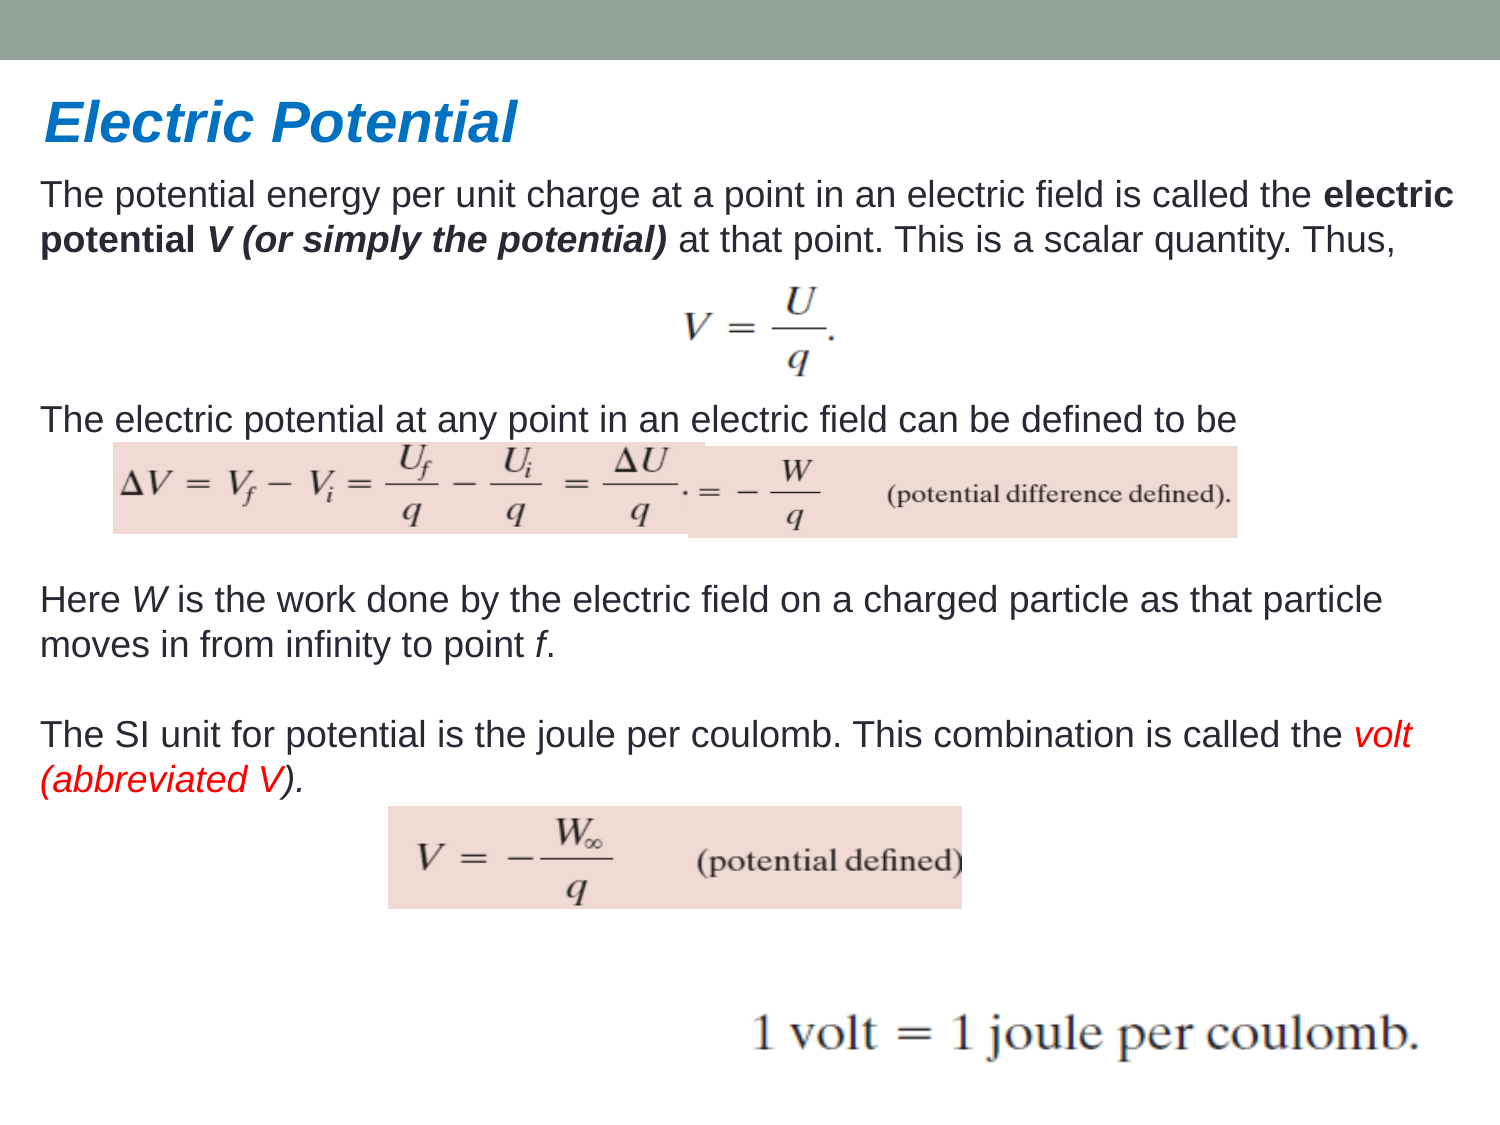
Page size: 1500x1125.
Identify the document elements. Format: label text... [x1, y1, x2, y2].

text_box Electric Potential [29, 76, 533, 160]
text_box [24, 162, 1500, 1079]
